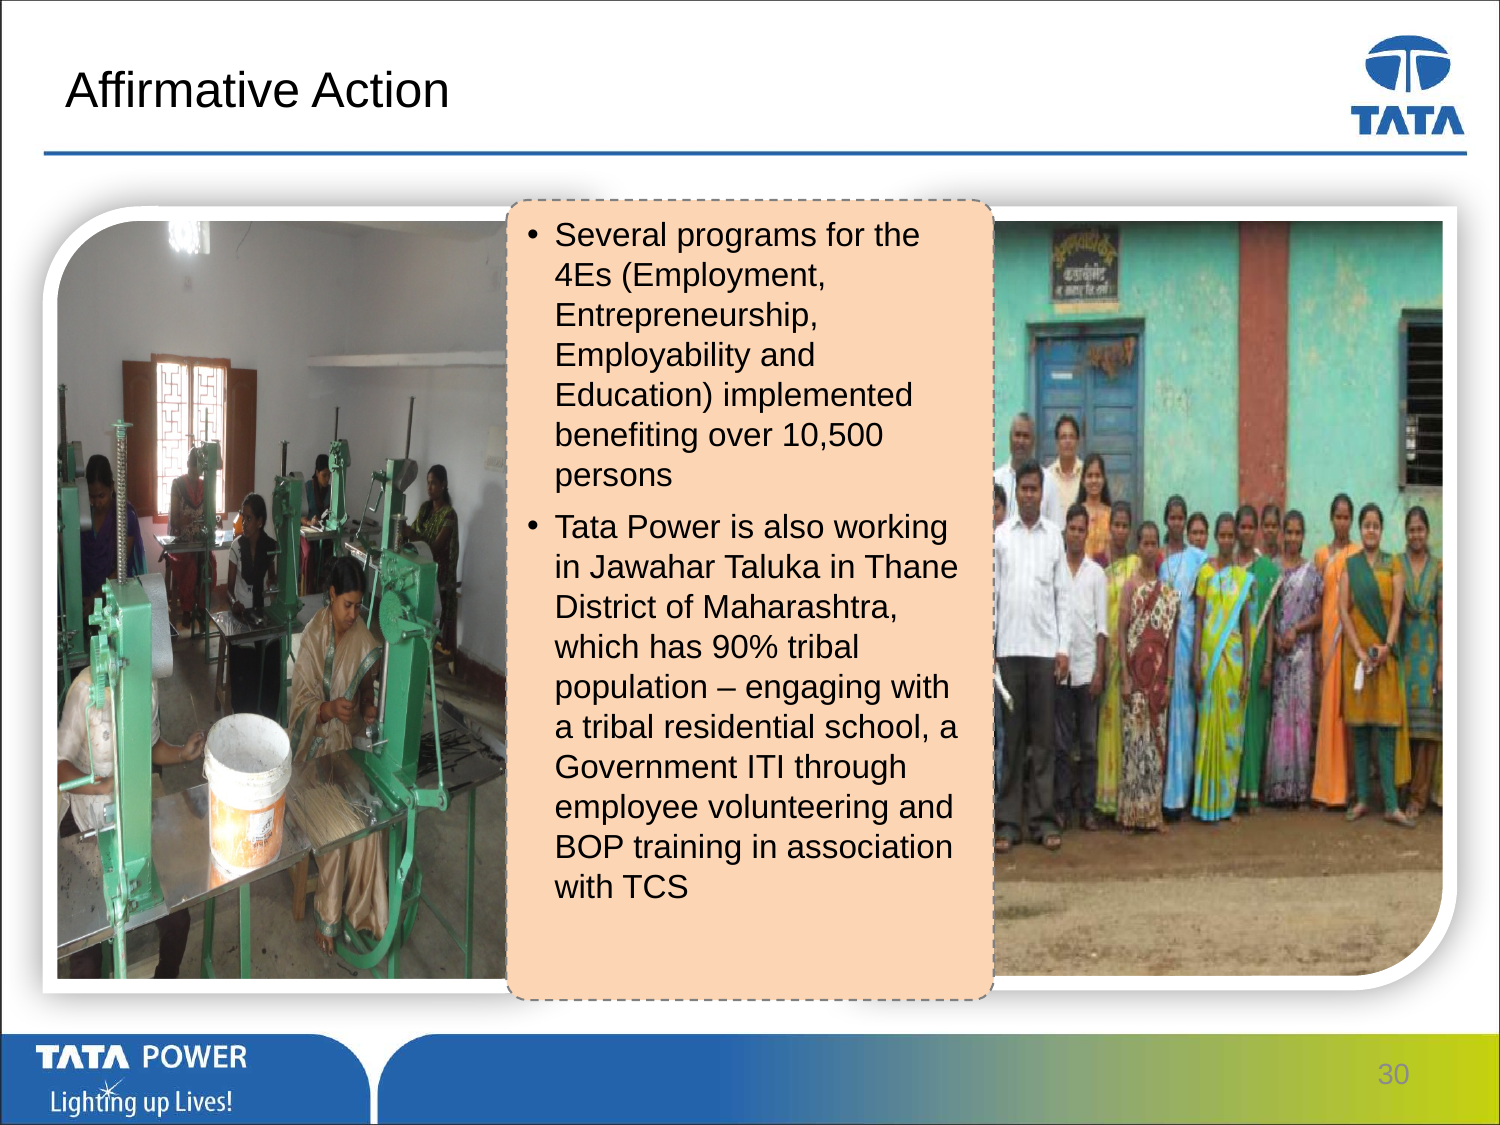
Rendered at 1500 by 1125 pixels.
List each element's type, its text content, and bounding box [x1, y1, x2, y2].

title Affirmative Action [49, 24, 1338, 151]
slide_number 30 [1074, 1042, 1425, 1103]
text_box Several programs for the 4Es (Employment, Entrepreneurship, Employability and Education) implemented benefiting over 10,500 persons Tata Power is also working in Jawahar Taluka in Thane District of Maharashtra, which has 90% tribal population – engaging with a tribal residential school, a Government ITI through employee volunteering and BOP training in association with TCS [506, 197, 994, 1003]
picture [0, 0, 1500, 1125]
